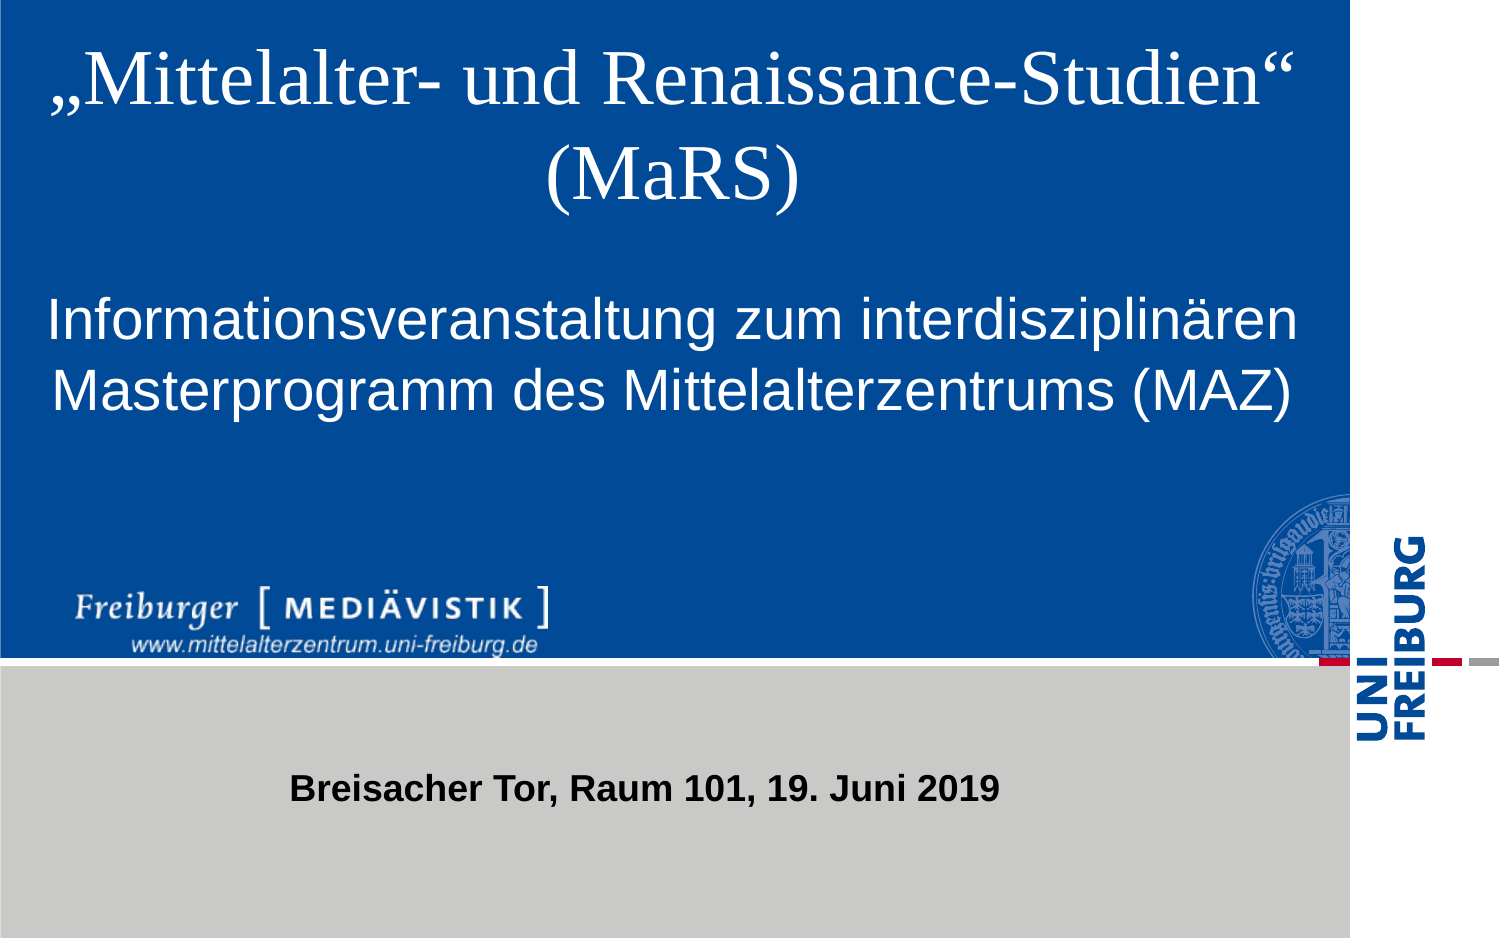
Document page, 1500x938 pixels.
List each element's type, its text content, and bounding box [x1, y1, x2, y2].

list Breisacher Tor, Raum 101, 19. Juni 2019 [289, 763, 1022, 824]
picture [75, 586, 548, 658]
subtitle Informationsveranstaltung zum interdisziplinären Masterprogramm des Mittelalterzentrums (MAZ) [17, 281, 1330, 578]
title „Mittelalter- und Renaissance-Studien“ (MaRS) [17, 19, 1329, 221]
